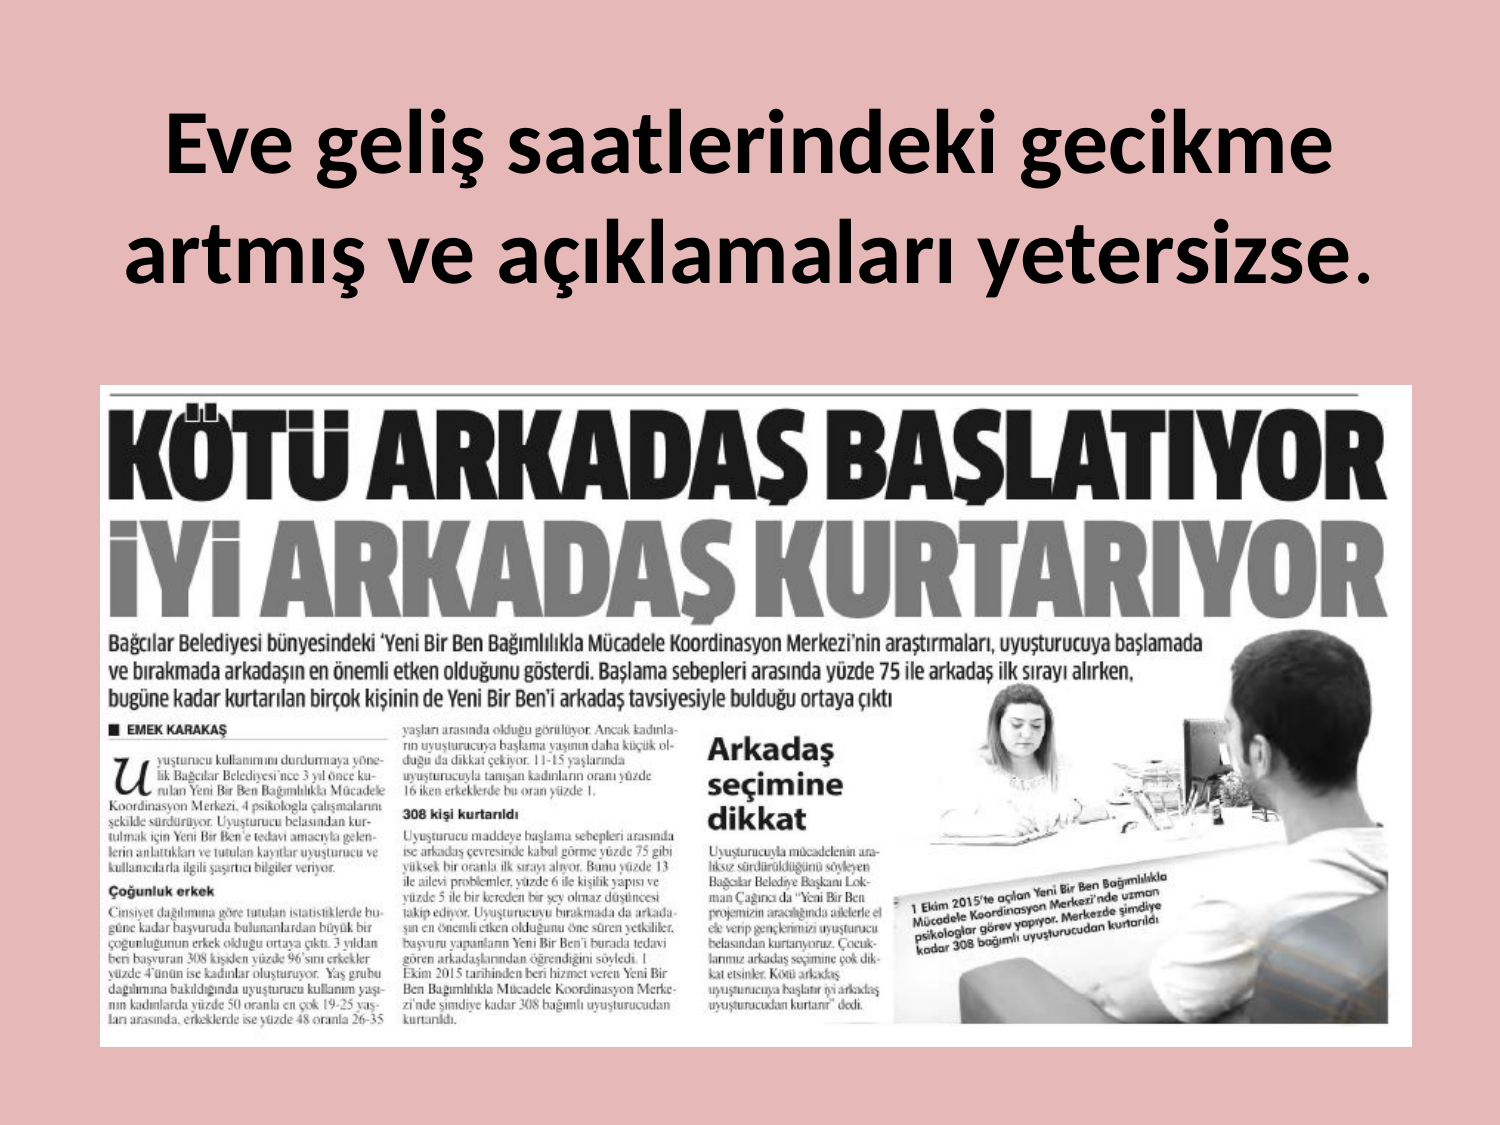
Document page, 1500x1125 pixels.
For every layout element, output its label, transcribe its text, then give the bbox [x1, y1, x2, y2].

title Eve geliş saatlerindeki gecikme artmış ve açıklamaları yetersizse. [75, 45, 1425, 339]
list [100, 385, 1412, 1047]
